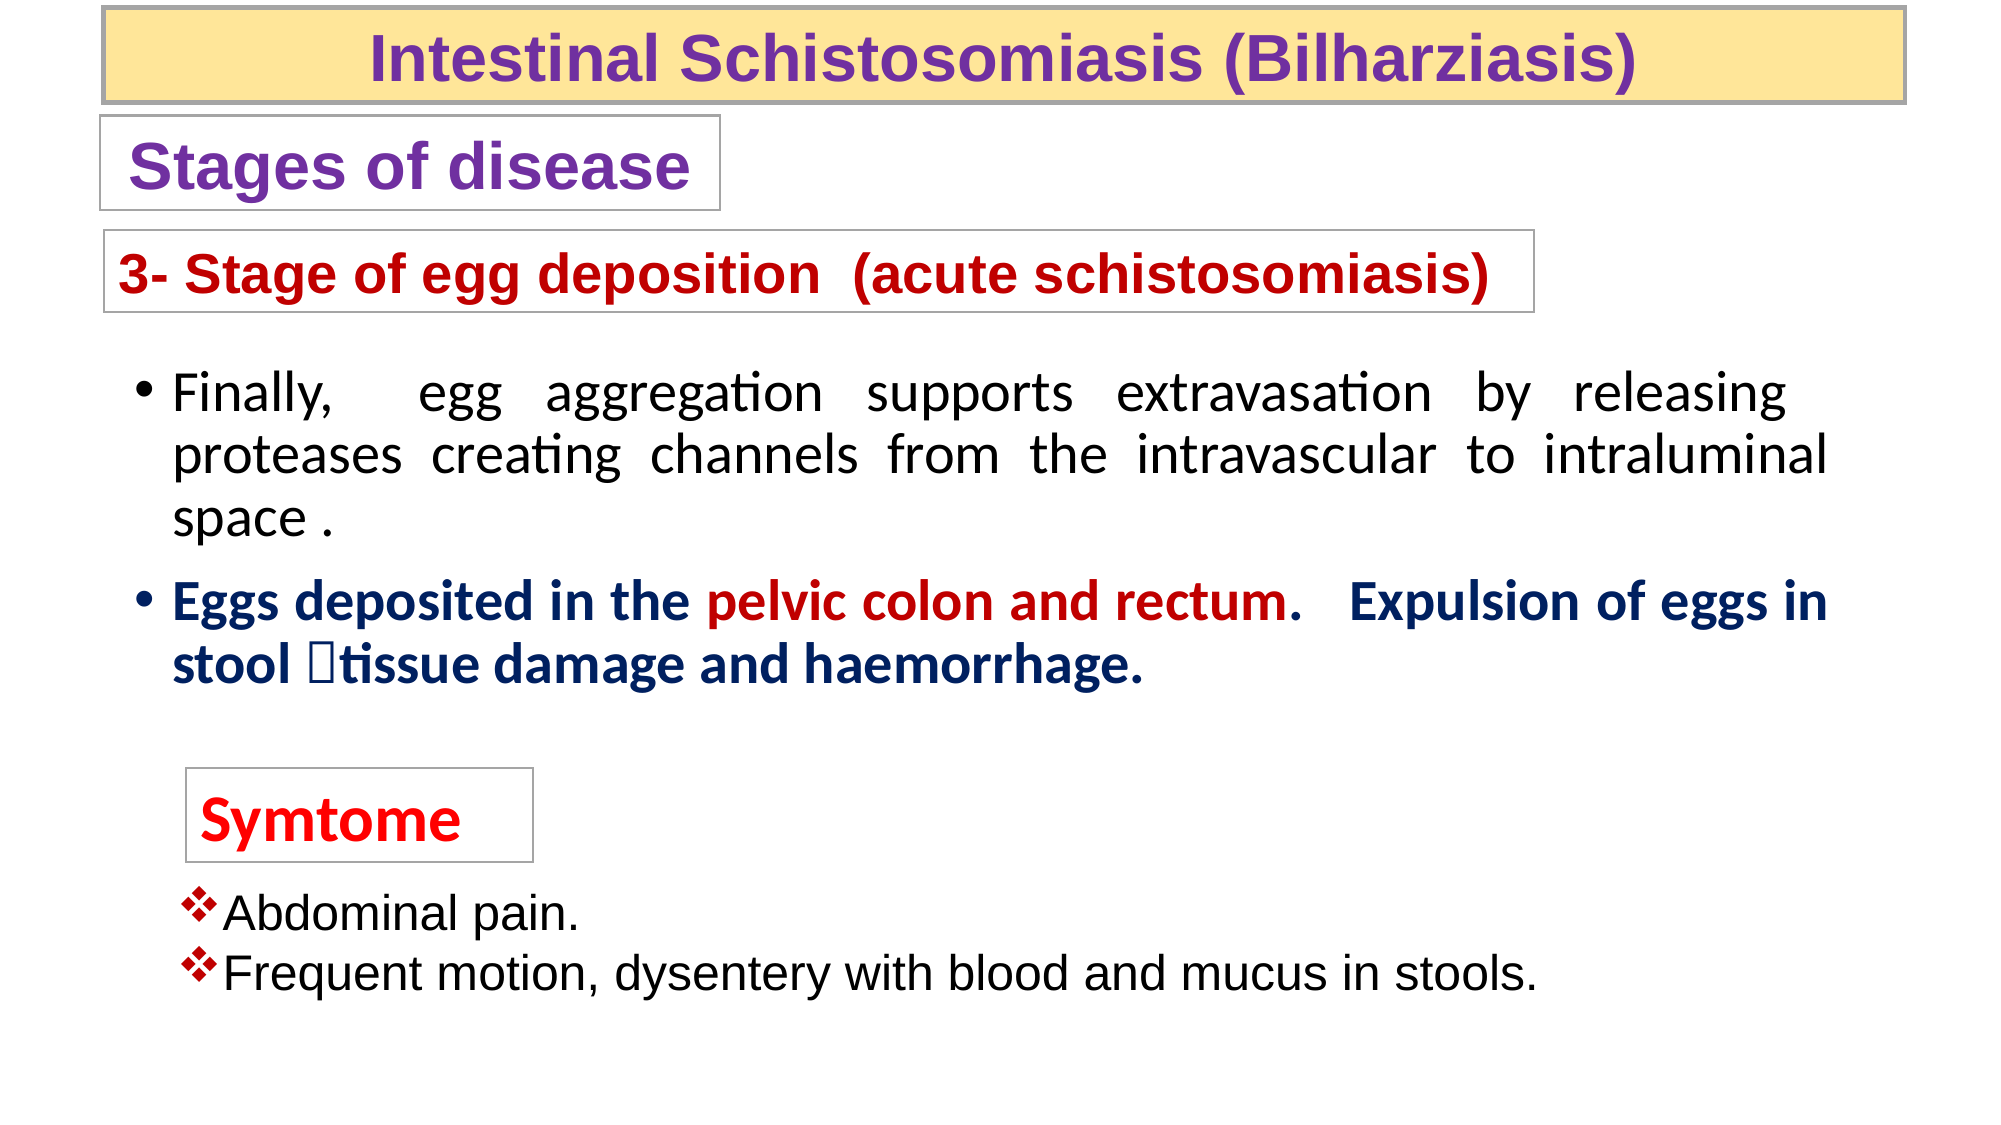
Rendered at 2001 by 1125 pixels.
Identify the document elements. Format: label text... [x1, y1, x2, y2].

text_box Stages of disease [99, 114, 721, 211]
text_box Abdominal pain. Frequent motion, dysentery with blood and mucus in stools. [162, 873, 1616, 1008]
text_box 3- Stage of egg deposition (acute schistosomiasis) [103, 229, 1535, 313]
list Finally, egg aggregation supports extravasation by releasing proteases creating channels from the intravascular to intraluminal space . Eggs deposited in the pelvic colon and rectum. Expulsion of eggs in stool tissue damage and haemorrhage. [119, 353, 1845, 743]
text_box Symtome [185, 767, 534, 863]
text_box Intestinal Schistosomiasis (Bilharziasis) [103, 7, 1906, 103]
